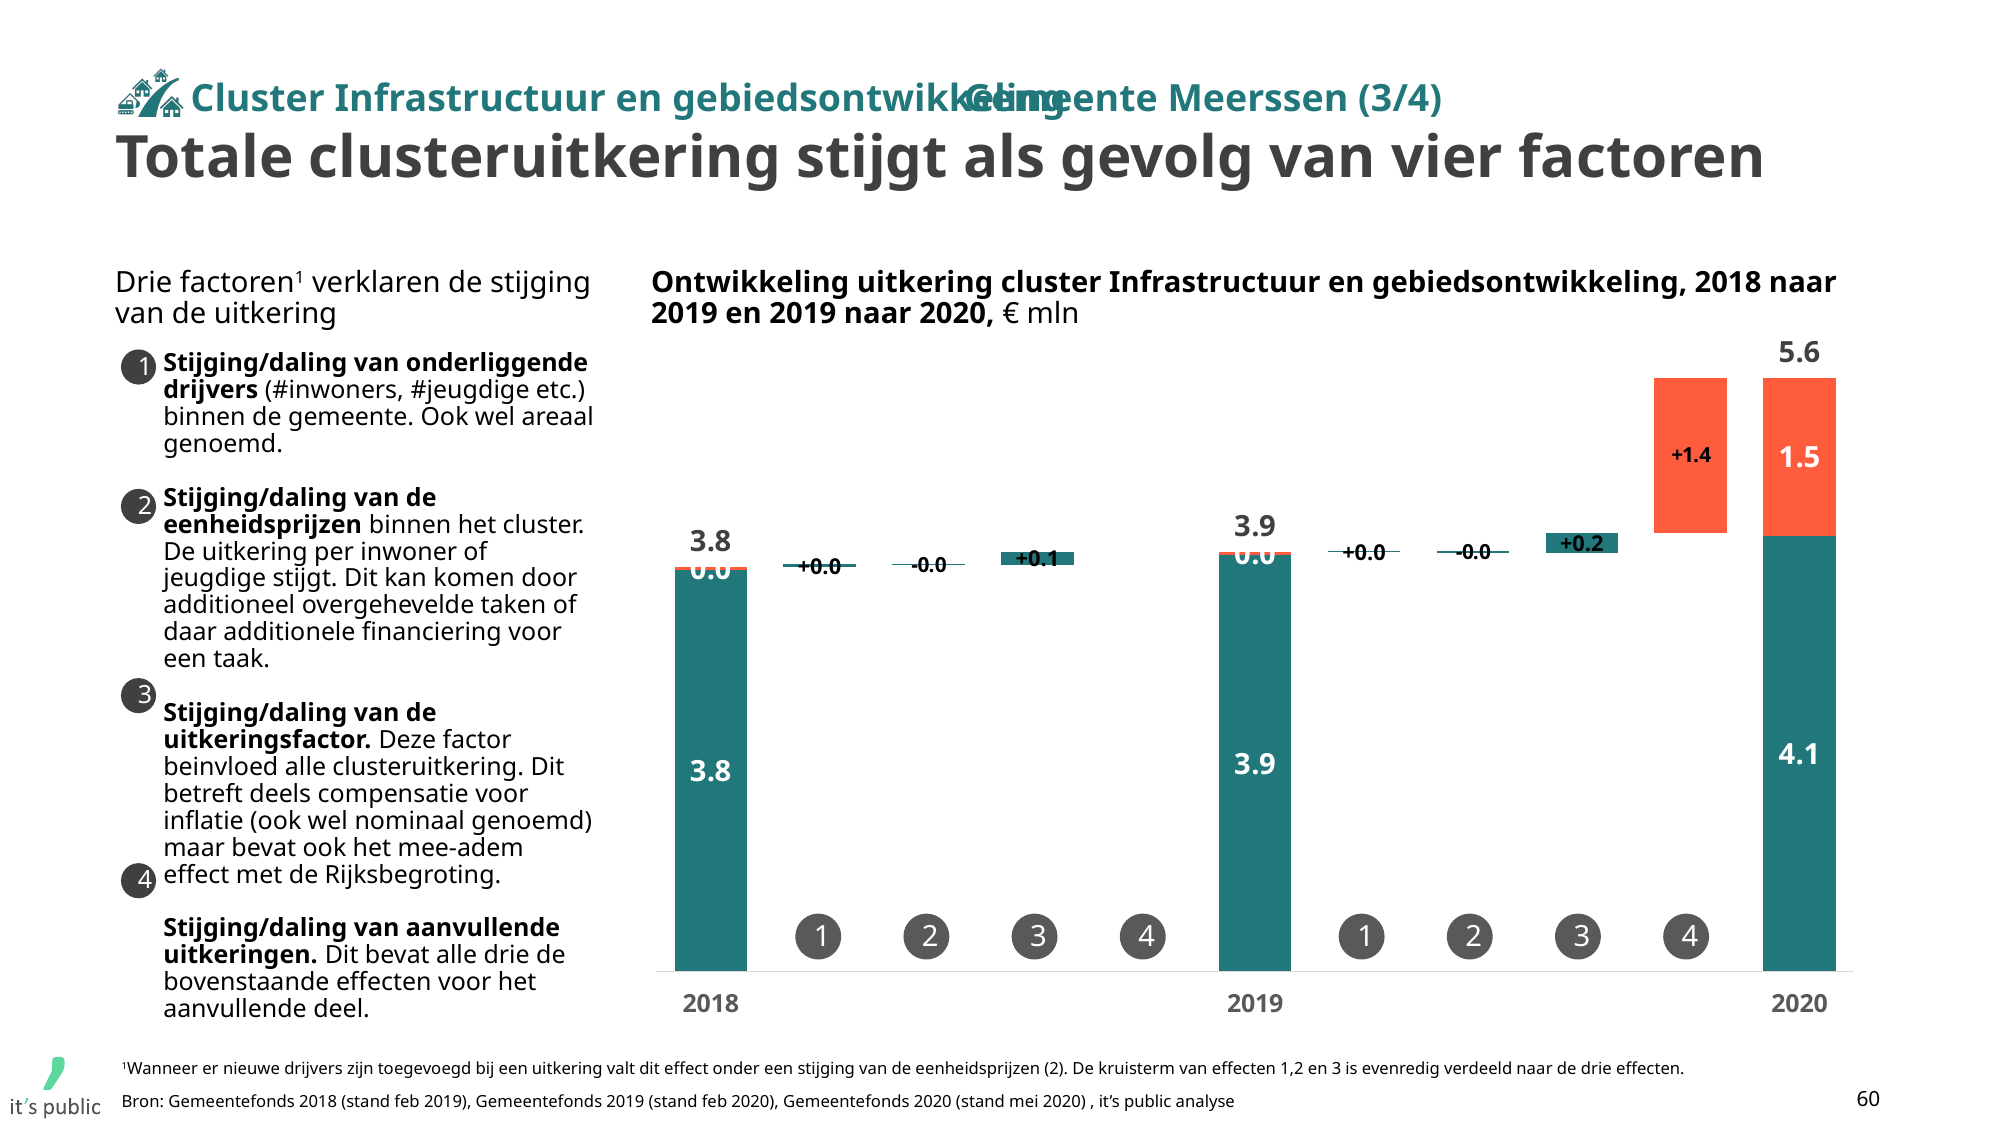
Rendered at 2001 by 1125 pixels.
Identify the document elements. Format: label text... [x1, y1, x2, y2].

text_box Gemeente Meerssen (3/4) [958, 70, 2000, 126]
text_box Totale clusteruitkering stijgt als gevolg van vier factoren [109, 117, 1892, 197]
text_box Bron: Gemeentefonds 2018 (stand feb 2019), Gemeentefonds 2019 (stand feb 2020), Gemeentefonds 2020 (stand mei 2020) , it’s public analyse [115, 1087, 1724, 1115]
list Ontwikkeling uitkering cluster Infrastructuur en gebiedsontwikkeling, 2018 naar 2019 en 2019 naar 2020, € mln [645, 261, 1893, 302]
list 1Wanneer er nieuwe drijvers zijn toegevoegd bij een uitkering valt dit effect onder een stijging van de eenheidsprijzen (2). De kruisterm van effecten 1,2 en 3 is evenredig verdeeld naar de drie effecten. [115, 1054, 1724, 1081]
text_box 3 [120, 678, 157, 714]
text_box 4 [120, 863, 157, 899]
slide_number 60 [1724, 1085, 1892, 1113]
list Drie factoren1 verklaren de stijging van de uitkering [109, 261, 622, 344]
text_box Stijging/daling van onderliggende drijvers (#inwoners, #jeugdige etc.) binnen de gemeente. Ook wel areaal genoemd. Stijging/daling van de eenheidsprijzen binnen het cluster. De uitkering per inwoner of jeugdige stijgt. Dit kan komen door additioneel overgehevelde taken of daar additionele financiering voor een taak. Stijging/daling van de uitkeringsfactor. Deze factor beinvloed alle clusteruitkering. Dit betreft deels compensatie voor inflatie (ook wel nominaal genoemd) maar bevat ook het mee-adem effect met de Rijksbegroting. Stijging/daling van aanvullende uitkeringen. Dit bevat alle drie de bovenstaande effecten voor het aanvullende deel. [157, 344, 602, 832]
text_box 1 [120, 349, 157, 385]
chart [631, 315, 1880, 1036]
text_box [115, 65, 185, 121]
text_box 2 [120, 488, 157, 524]
text_box Cluster Infrastructuur en gebiedsontwikkeling – [184, 70, 958, 126]
